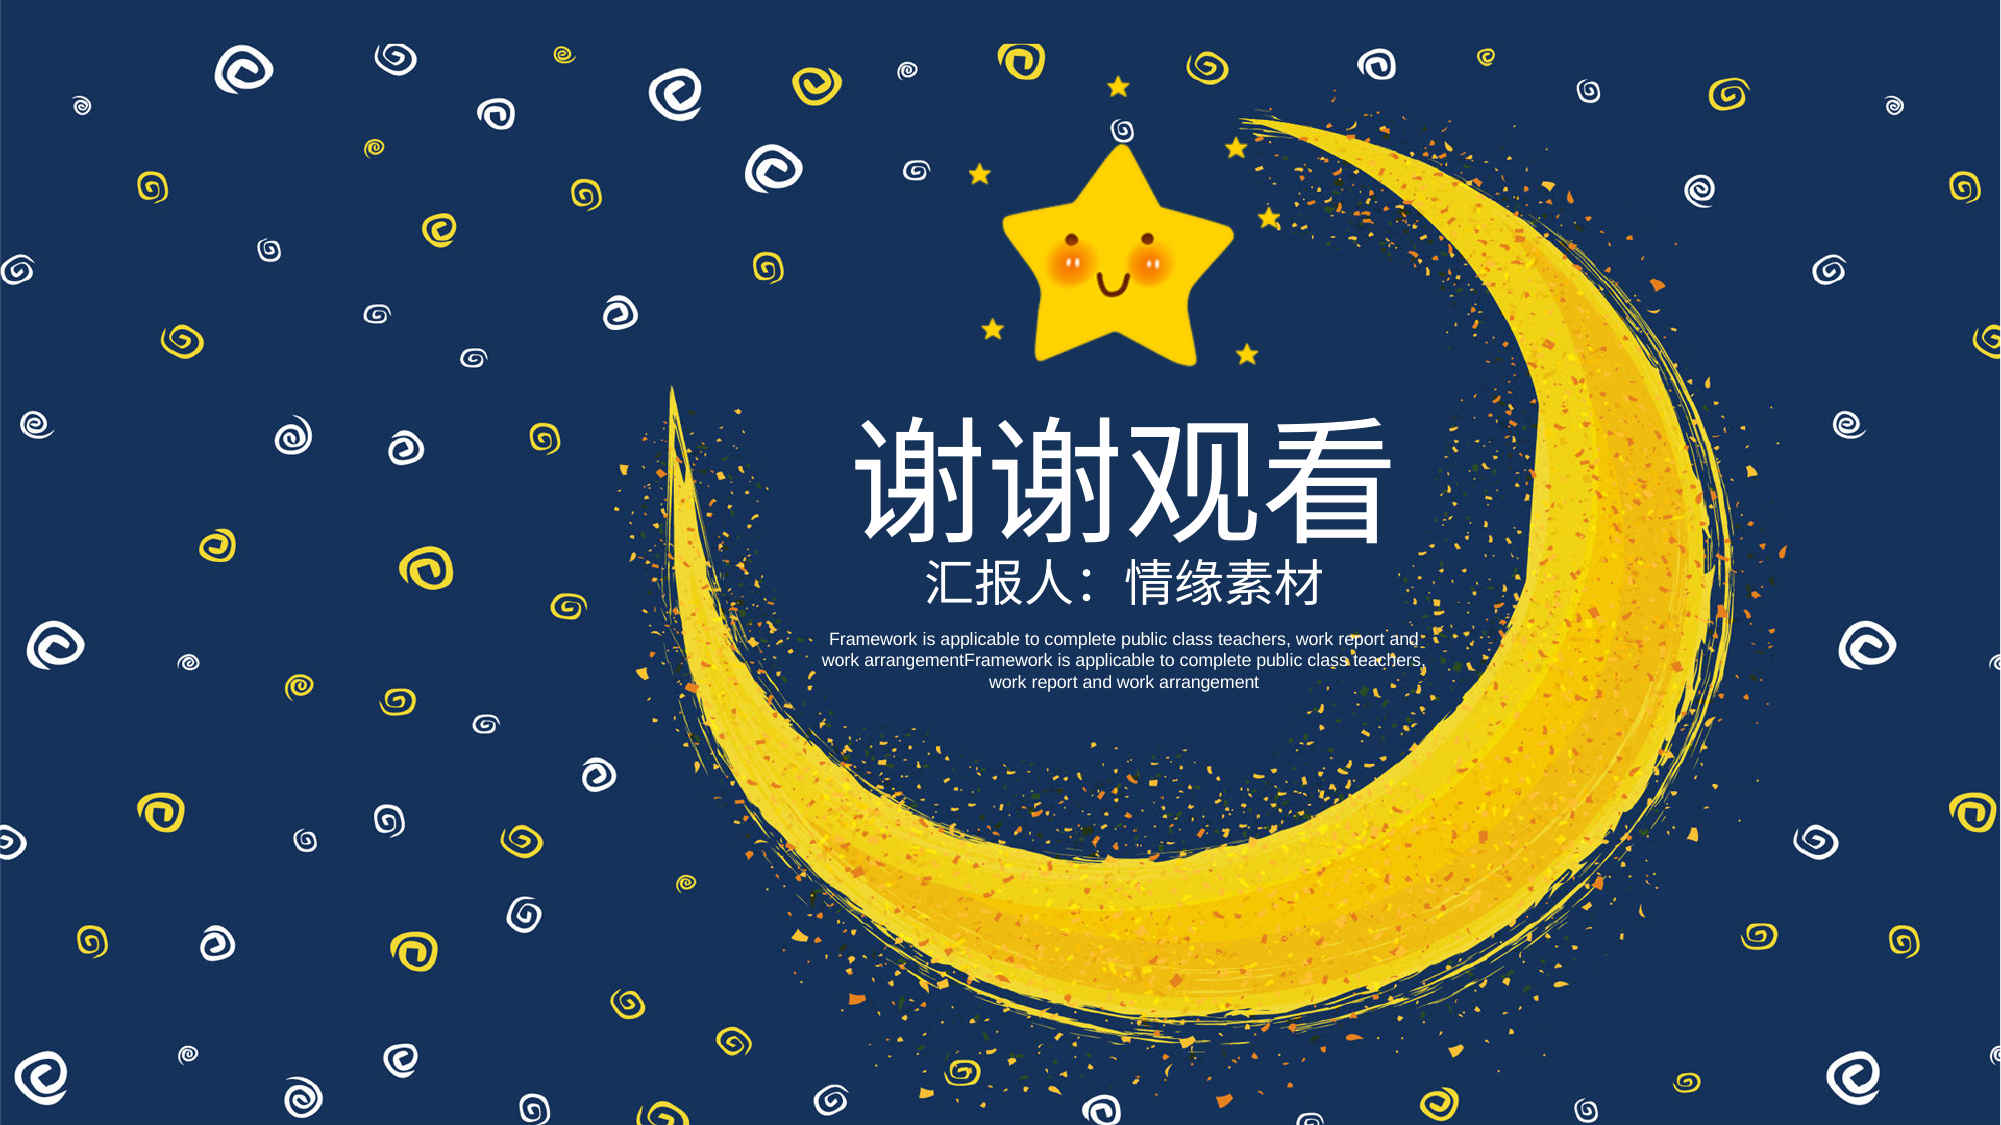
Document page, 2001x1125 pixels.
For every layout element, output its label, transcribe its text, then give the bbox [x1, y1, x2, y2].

text_box Framework is applicable to complete public class teachers, work report and work arrangementFramework is applicable to complete public class teachers, work report and work arrangement [803, 620, 1445, 699]
picture [0, 0, 2001, 1125]
text_box 汇报人：情缘素材 [707, 544, 1541, 620]
text_box 谢谢观看 [625, 387, 1623, 567]
